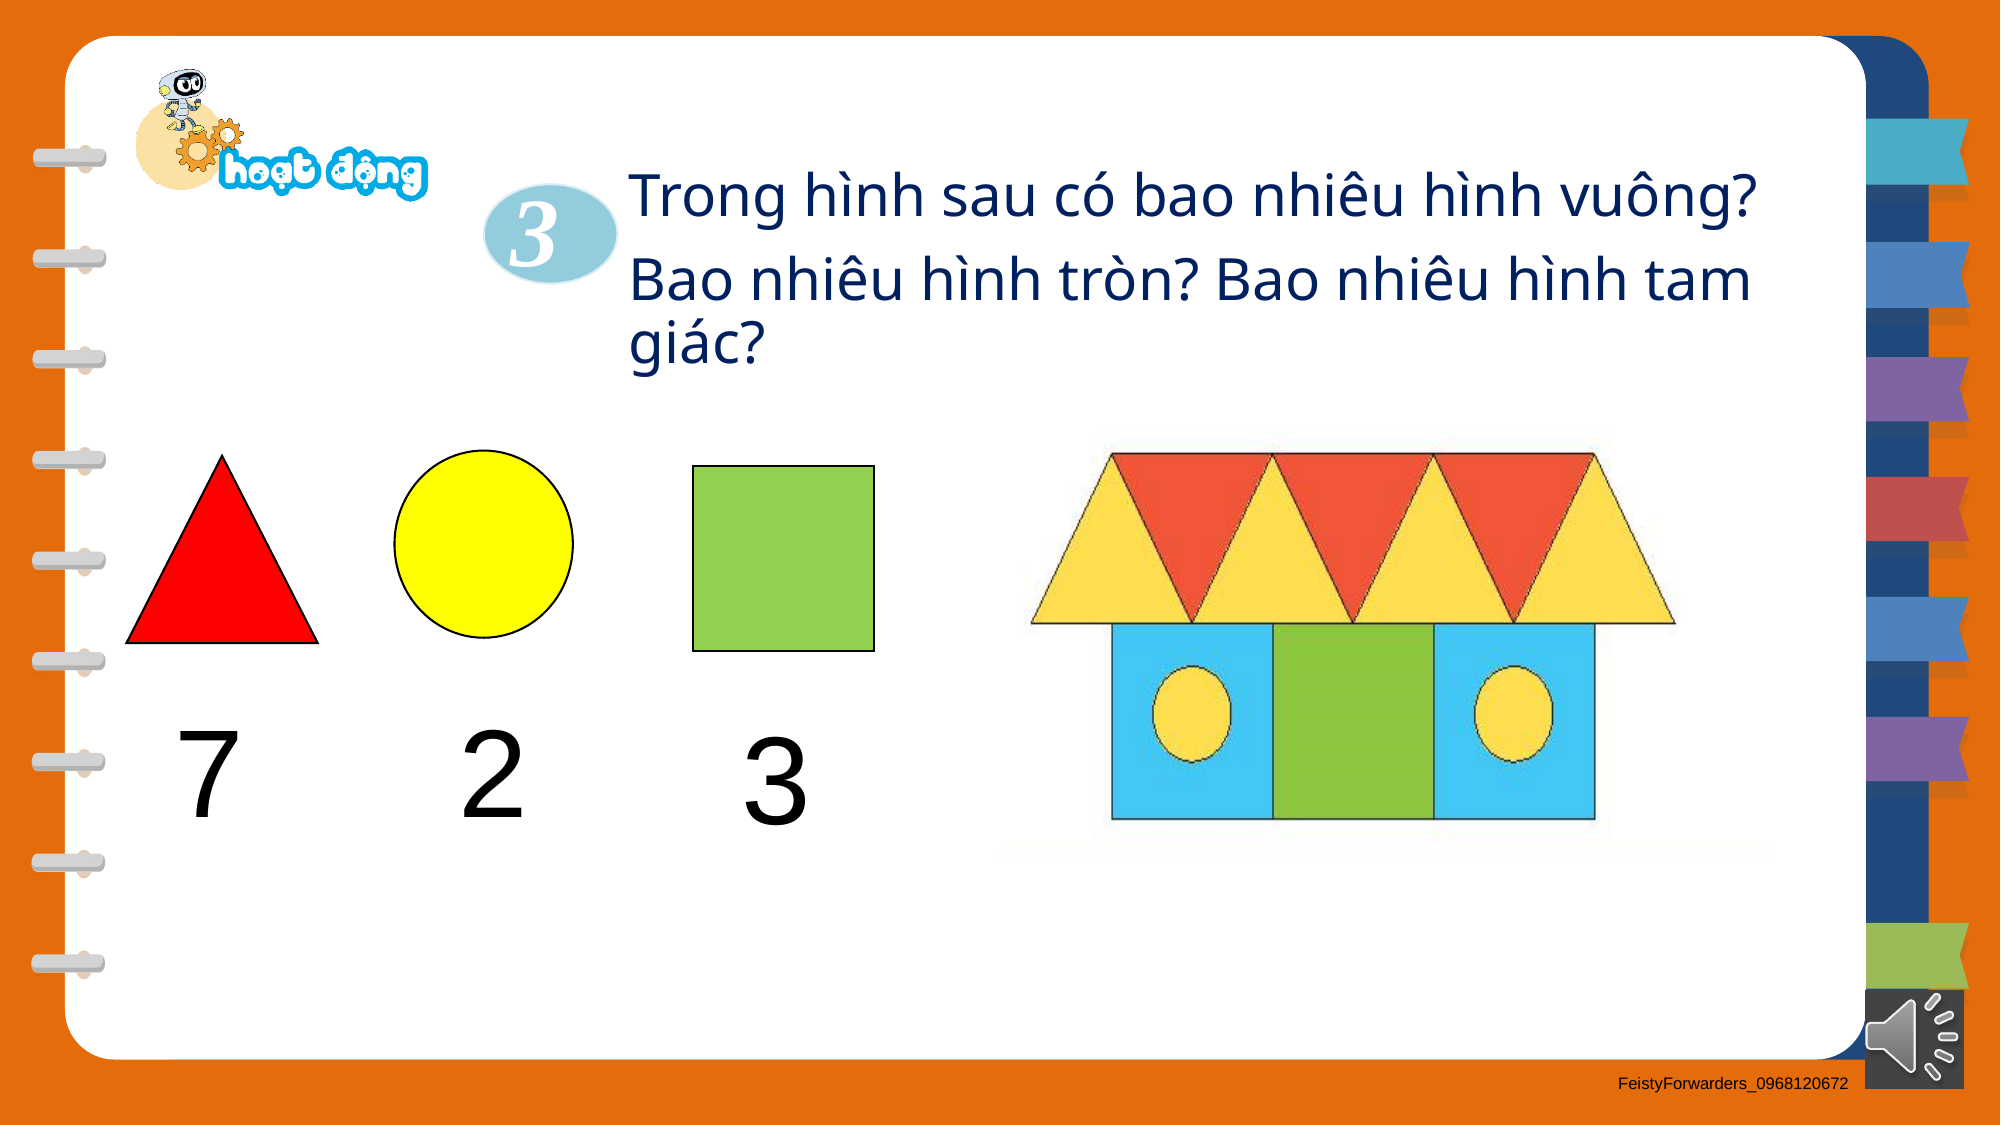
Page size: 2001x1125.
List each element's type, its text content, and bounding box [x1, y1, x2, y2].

picture [999, 405, 1771, 859]
text_box [692, 465, 875, 652]
text_box 7 [159, 684, 318, 850]
text_box [124, 453, 320, 645]
text_box [393, 449, 574, 639]
text_box 2 [443, 684, 602, 850]
picture [111, 51, 454, 223]
text_box 3 [726, 691, 885, 857]
picture [1864, 989, 1965, 1090]
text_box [483, 160, 1839, 405]
